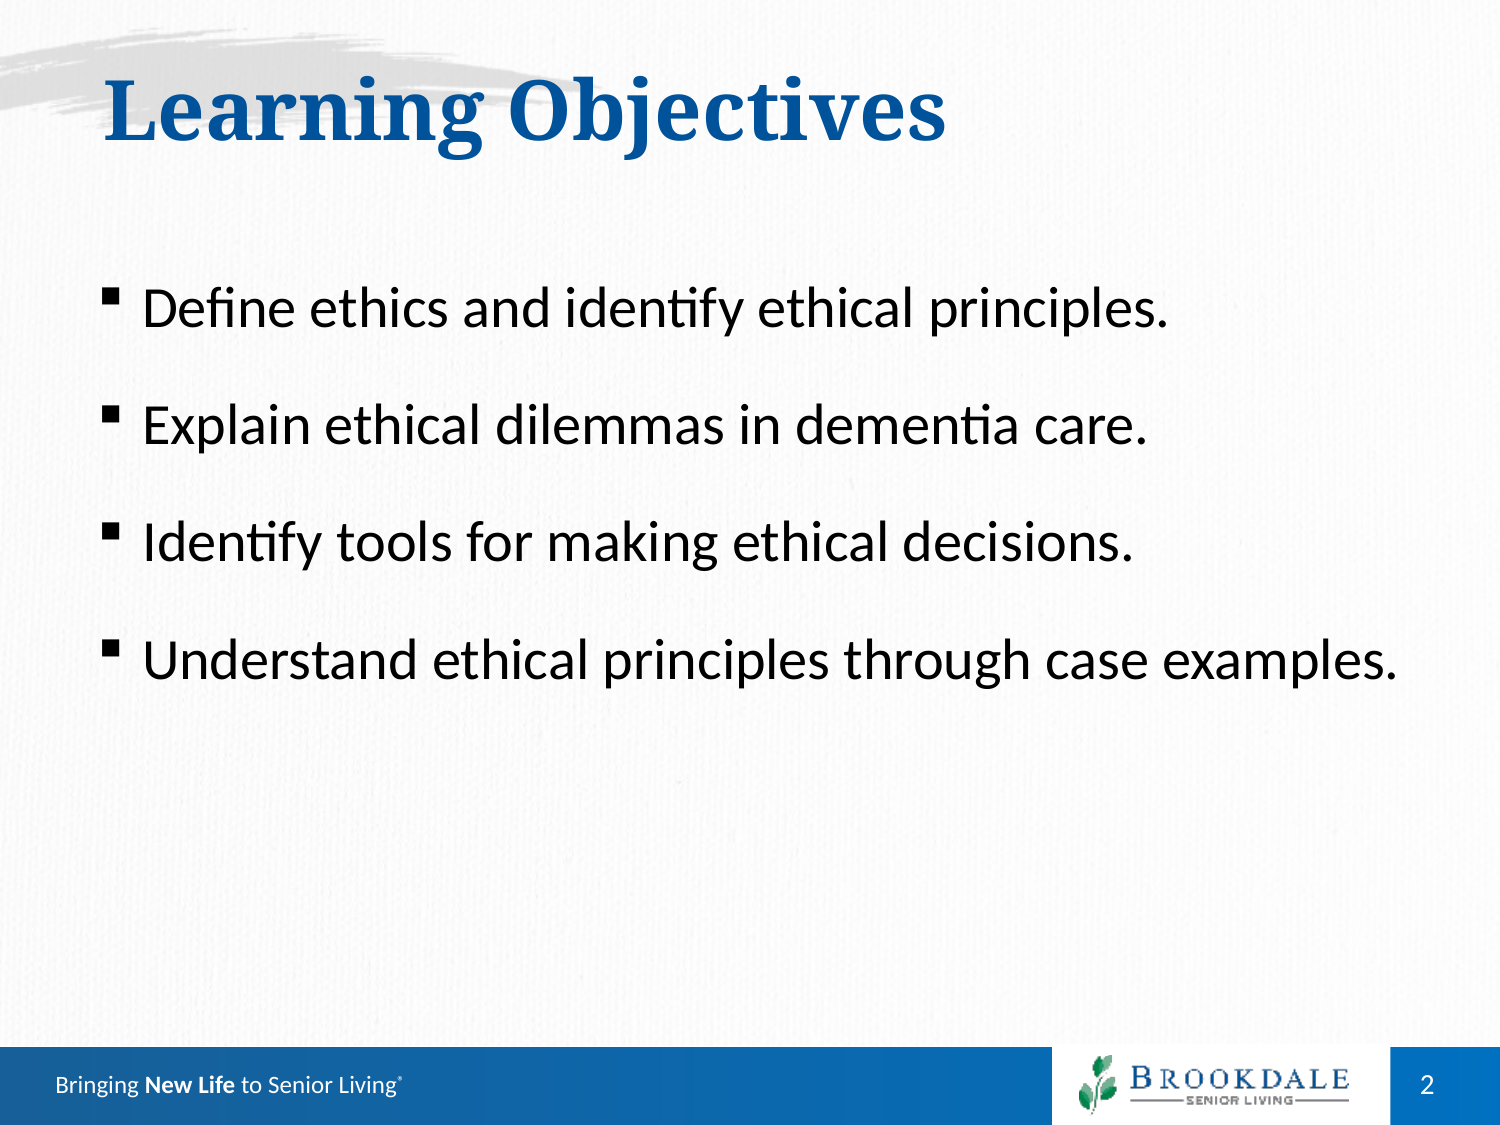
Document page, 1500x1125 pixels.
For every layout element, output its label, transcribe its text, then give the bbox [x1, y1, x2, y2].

picture [1079, 1055, 1349, 1116]
text_box Define ethics and identify ethical principles. Explain ethical dilemmas in dementia care. Identify tools for making ethical decisions. Understand ethical principles through case examples. [22, 226, 1447, 699]
text_box Learning Objectives [88, 61, 1447, 160]
slide_number 2 [1404, 1058, 1484, 1118]
picture [0, 14, 613, 145]
